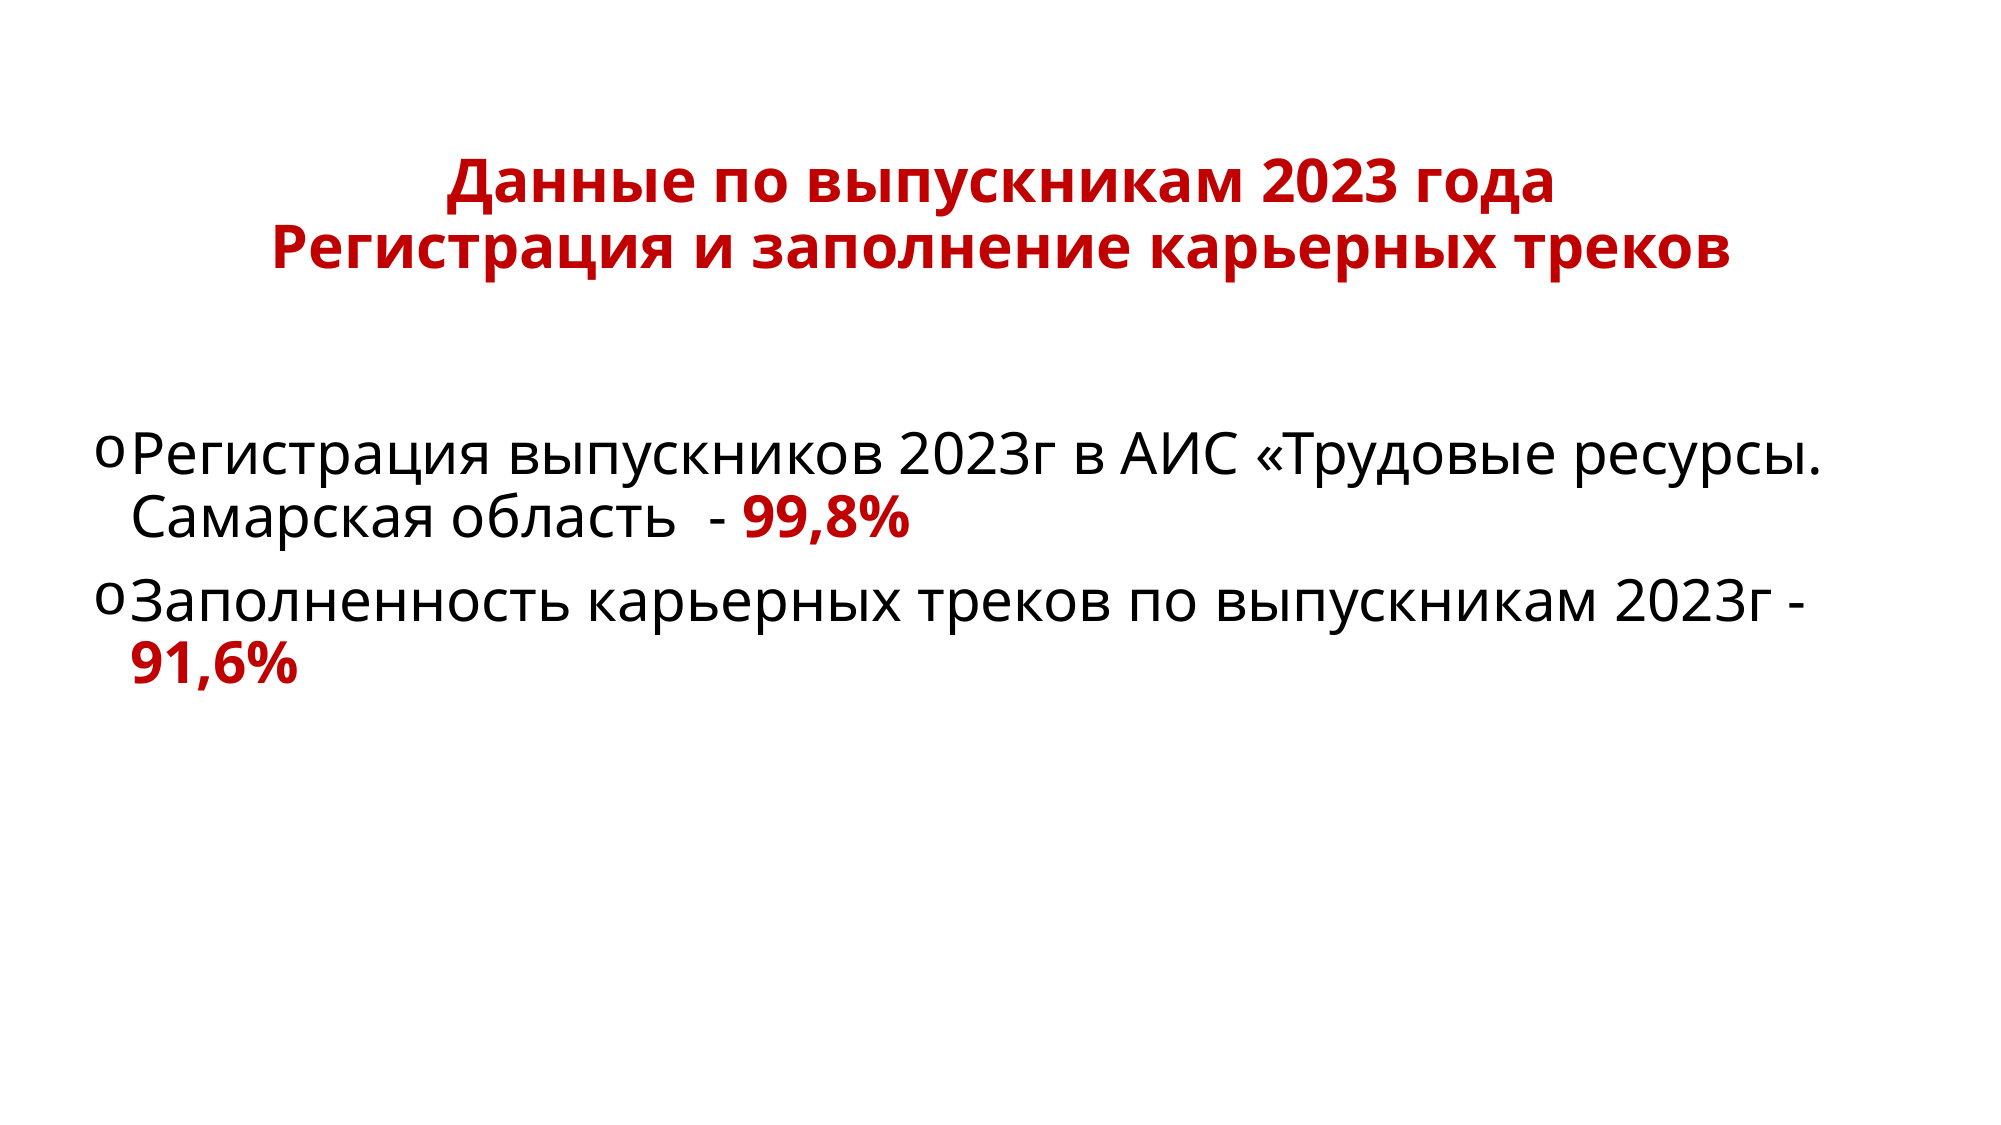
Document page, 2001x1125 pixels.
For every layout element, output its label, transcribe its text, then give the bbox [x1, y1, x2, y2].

text_box Данные по выпускникам 2023 года Регистрация и заполнение карьерных треков [19, 12, 1986, 289]
text_box Регистрация выпускников 2023г в АИС «Трудовые ресурсы. Самарская область - 99,8% Заполненность карьерных треков по выпускникам 2023г - 91,6% [77, 377, 1914, 893]
